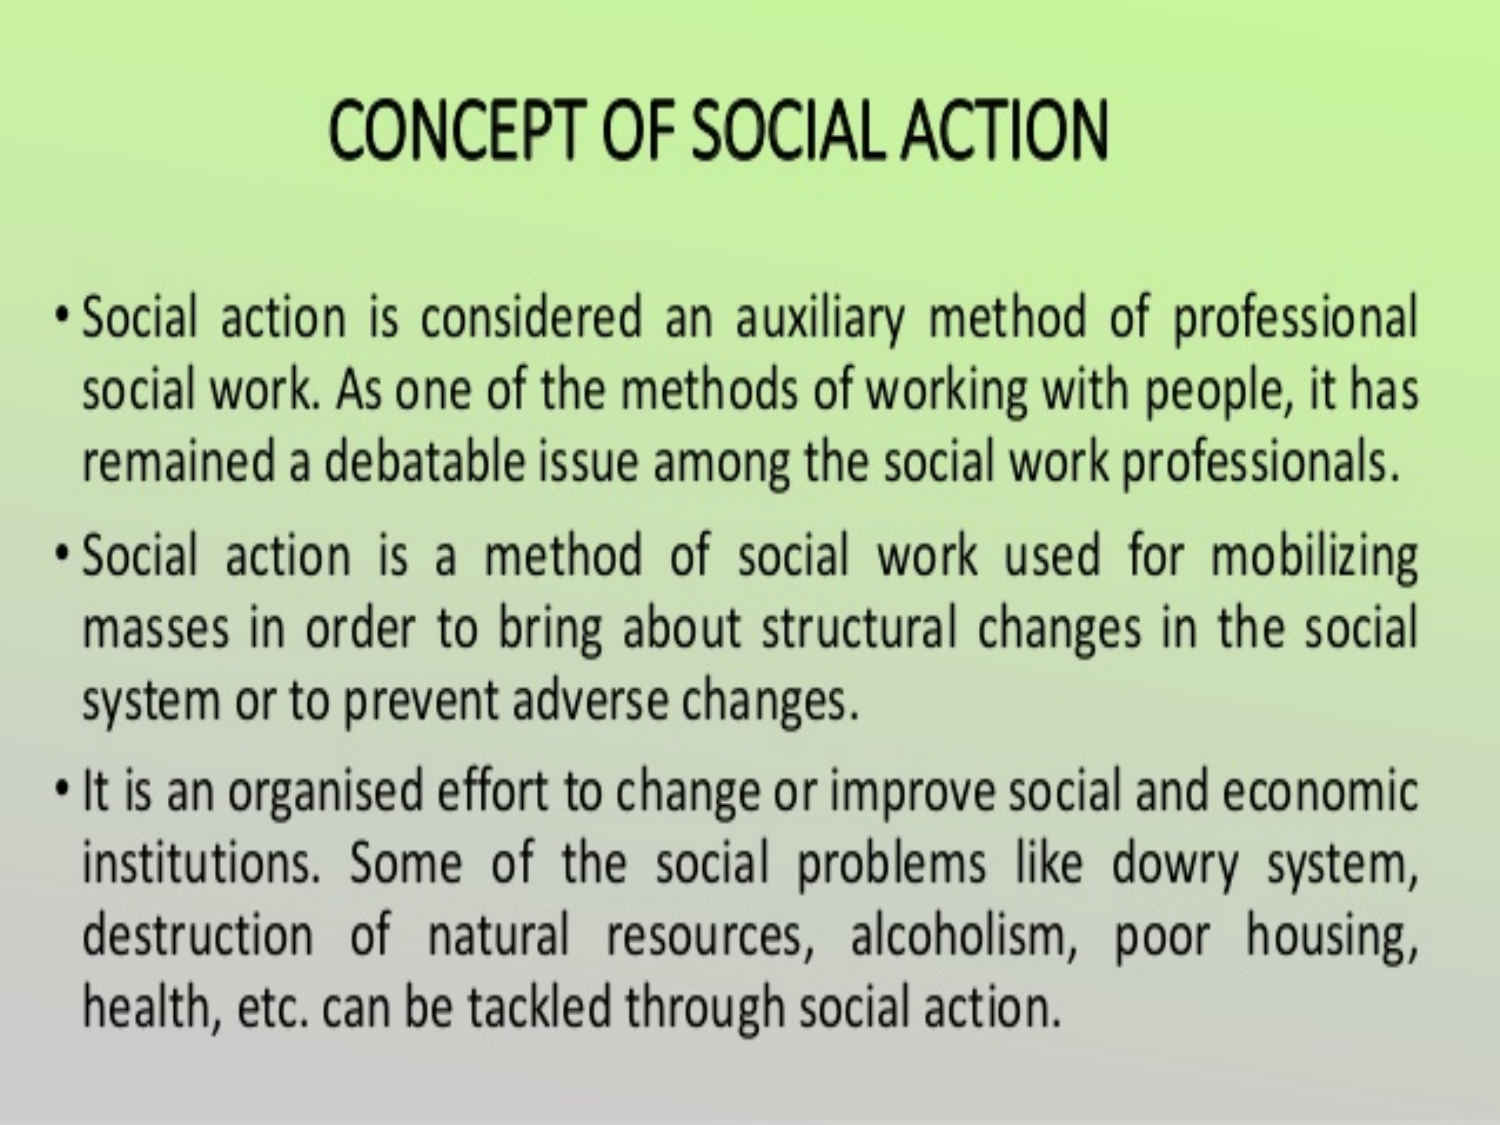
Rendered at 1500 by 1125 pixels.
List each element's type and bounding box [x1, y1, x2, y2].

list [0, 0, 1500, 1125]
